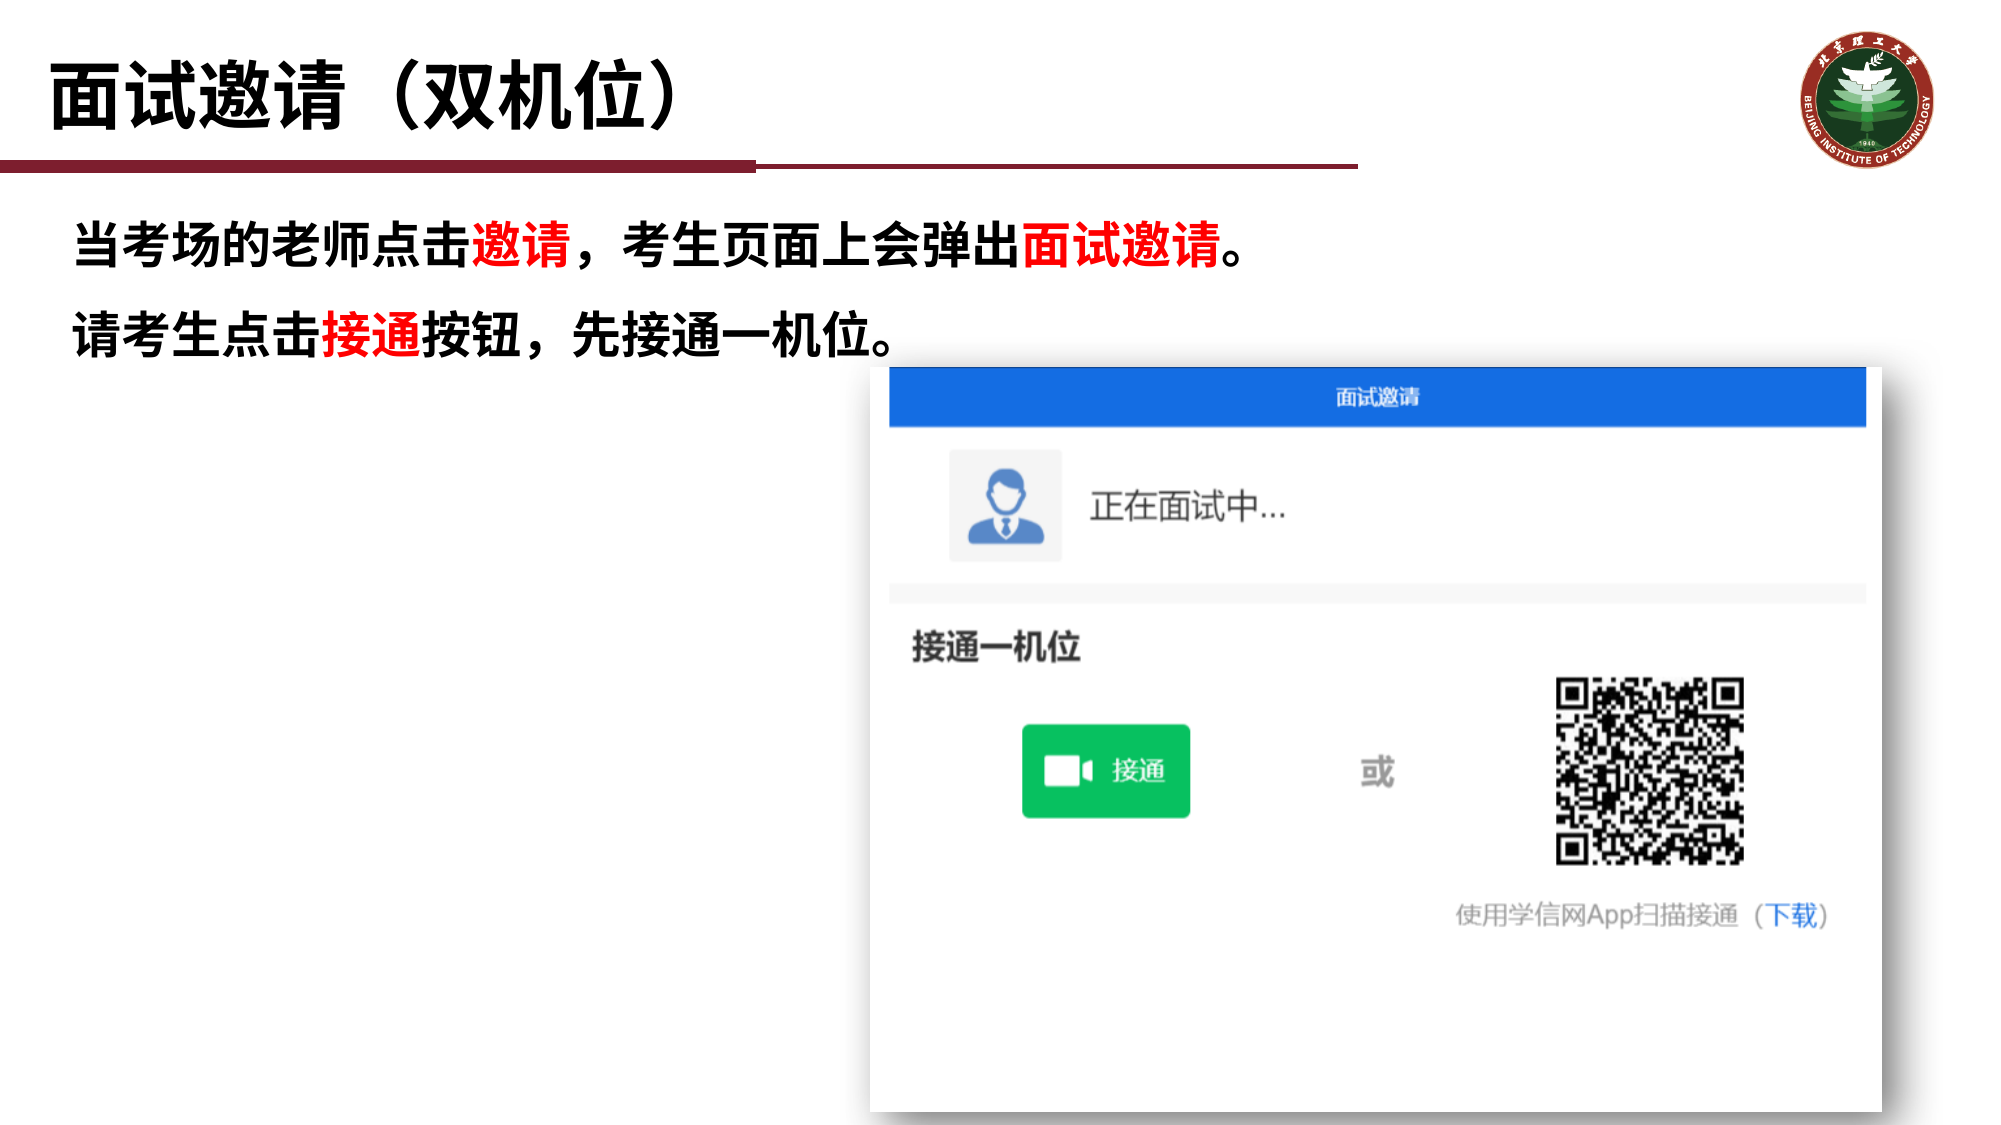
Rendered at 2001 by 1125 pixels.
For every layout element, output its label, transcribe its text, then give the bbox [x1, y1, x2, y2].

picture [869, 367, 1882, 1113]
picture [1790, 21, 1940, 175]
text_box 当考场的老师点击邀请，考生页面上会弹出面试邀请。 请考生点击接通按钮，先接通一机位。 [56, 214, 1869, 1060]
text_box 面试邀请（双机位） [33, 41, 1361, 147]
